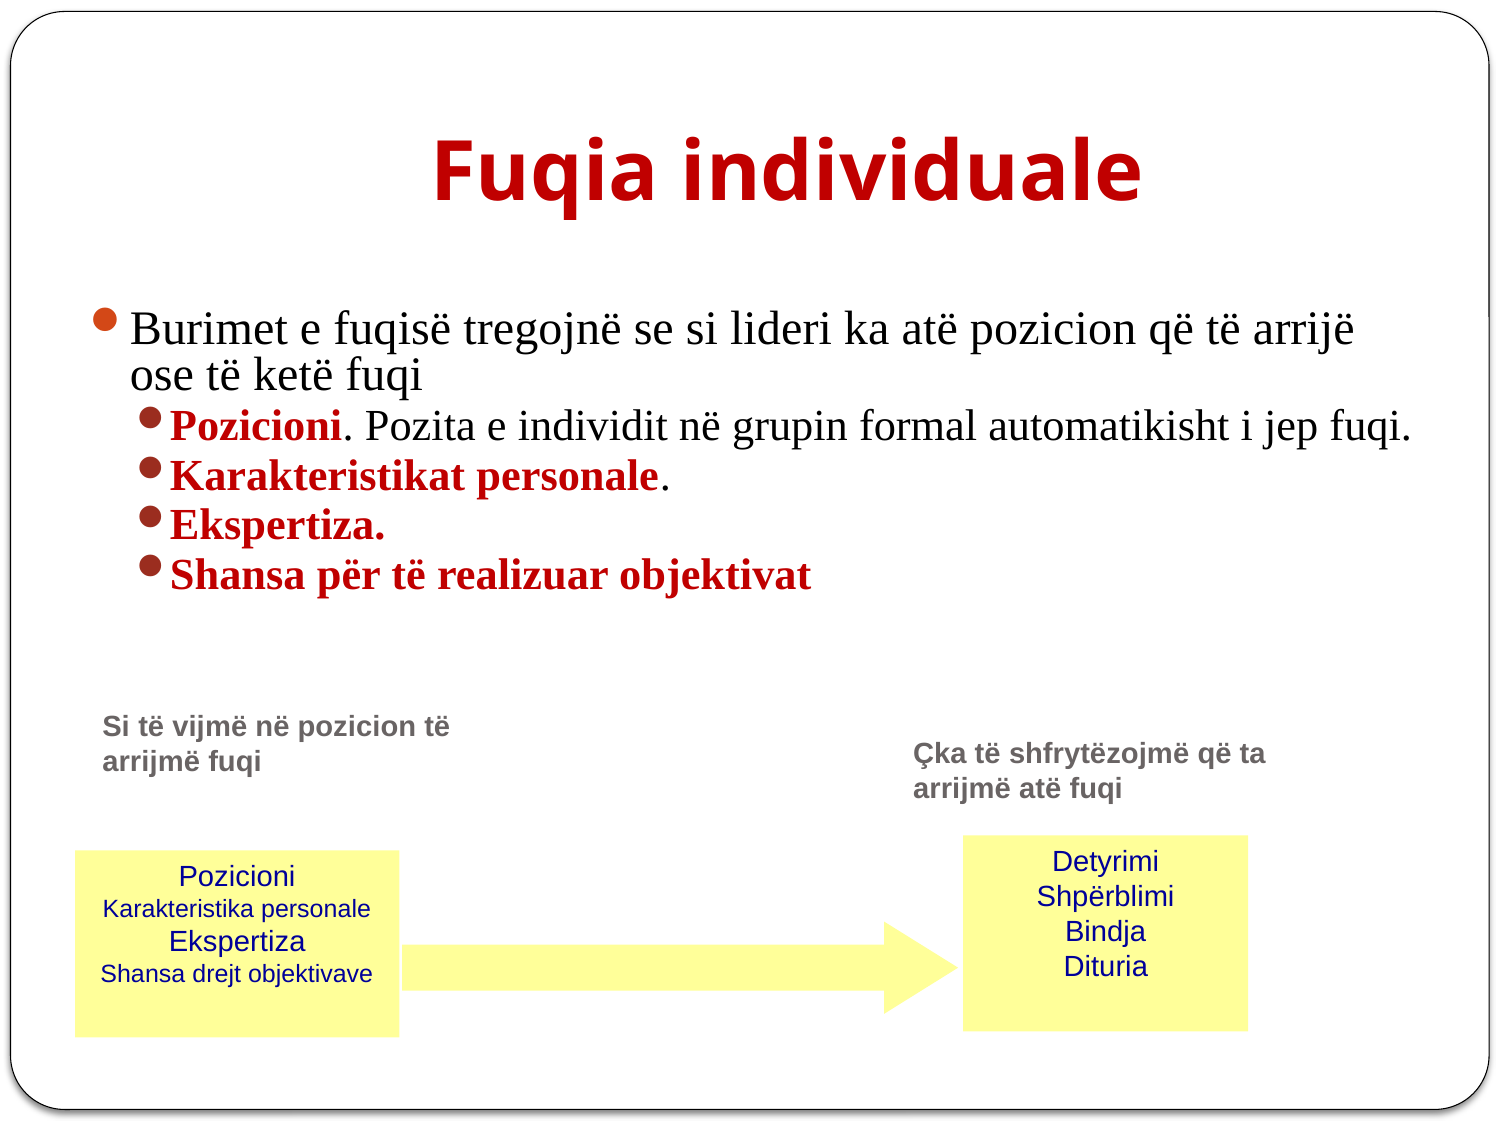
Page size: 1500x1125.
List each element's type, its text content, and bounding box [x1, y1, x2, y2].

title Fuqia individuale [150, 45, 1425, 233]
list Burimet e fuqisë tregojnë se si lideri ka atë pozicion që të arrijë ose të ketë fuqi Pozicioni. Pozita e individit në grupin formal automatikisht i jep fuqi. Karakteristikat personale. Ekspertiza. Shansa për të realizuar objektivat [75, 299, 1438, 650]
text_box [74, 699, 1401, 1038]
